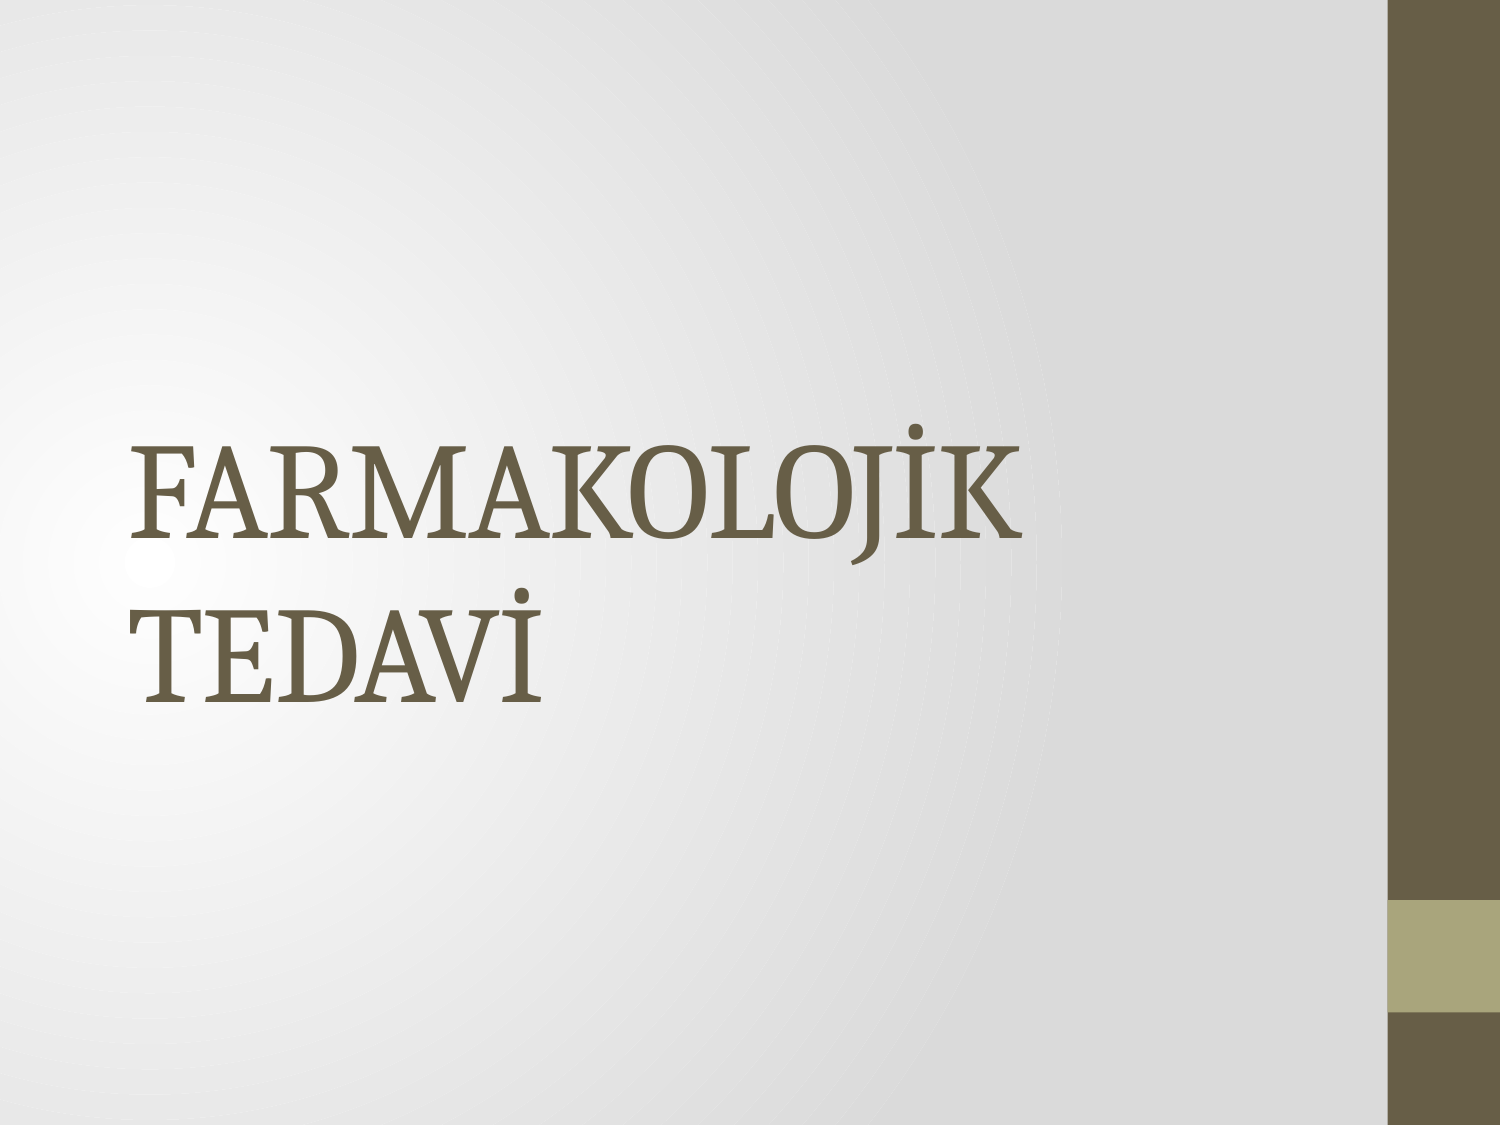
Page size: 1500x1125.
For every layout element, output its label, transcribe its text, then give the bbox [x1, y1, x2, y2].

title FARMAKOLOJİK TEDAVİ [112, 312, 1350, 738]
